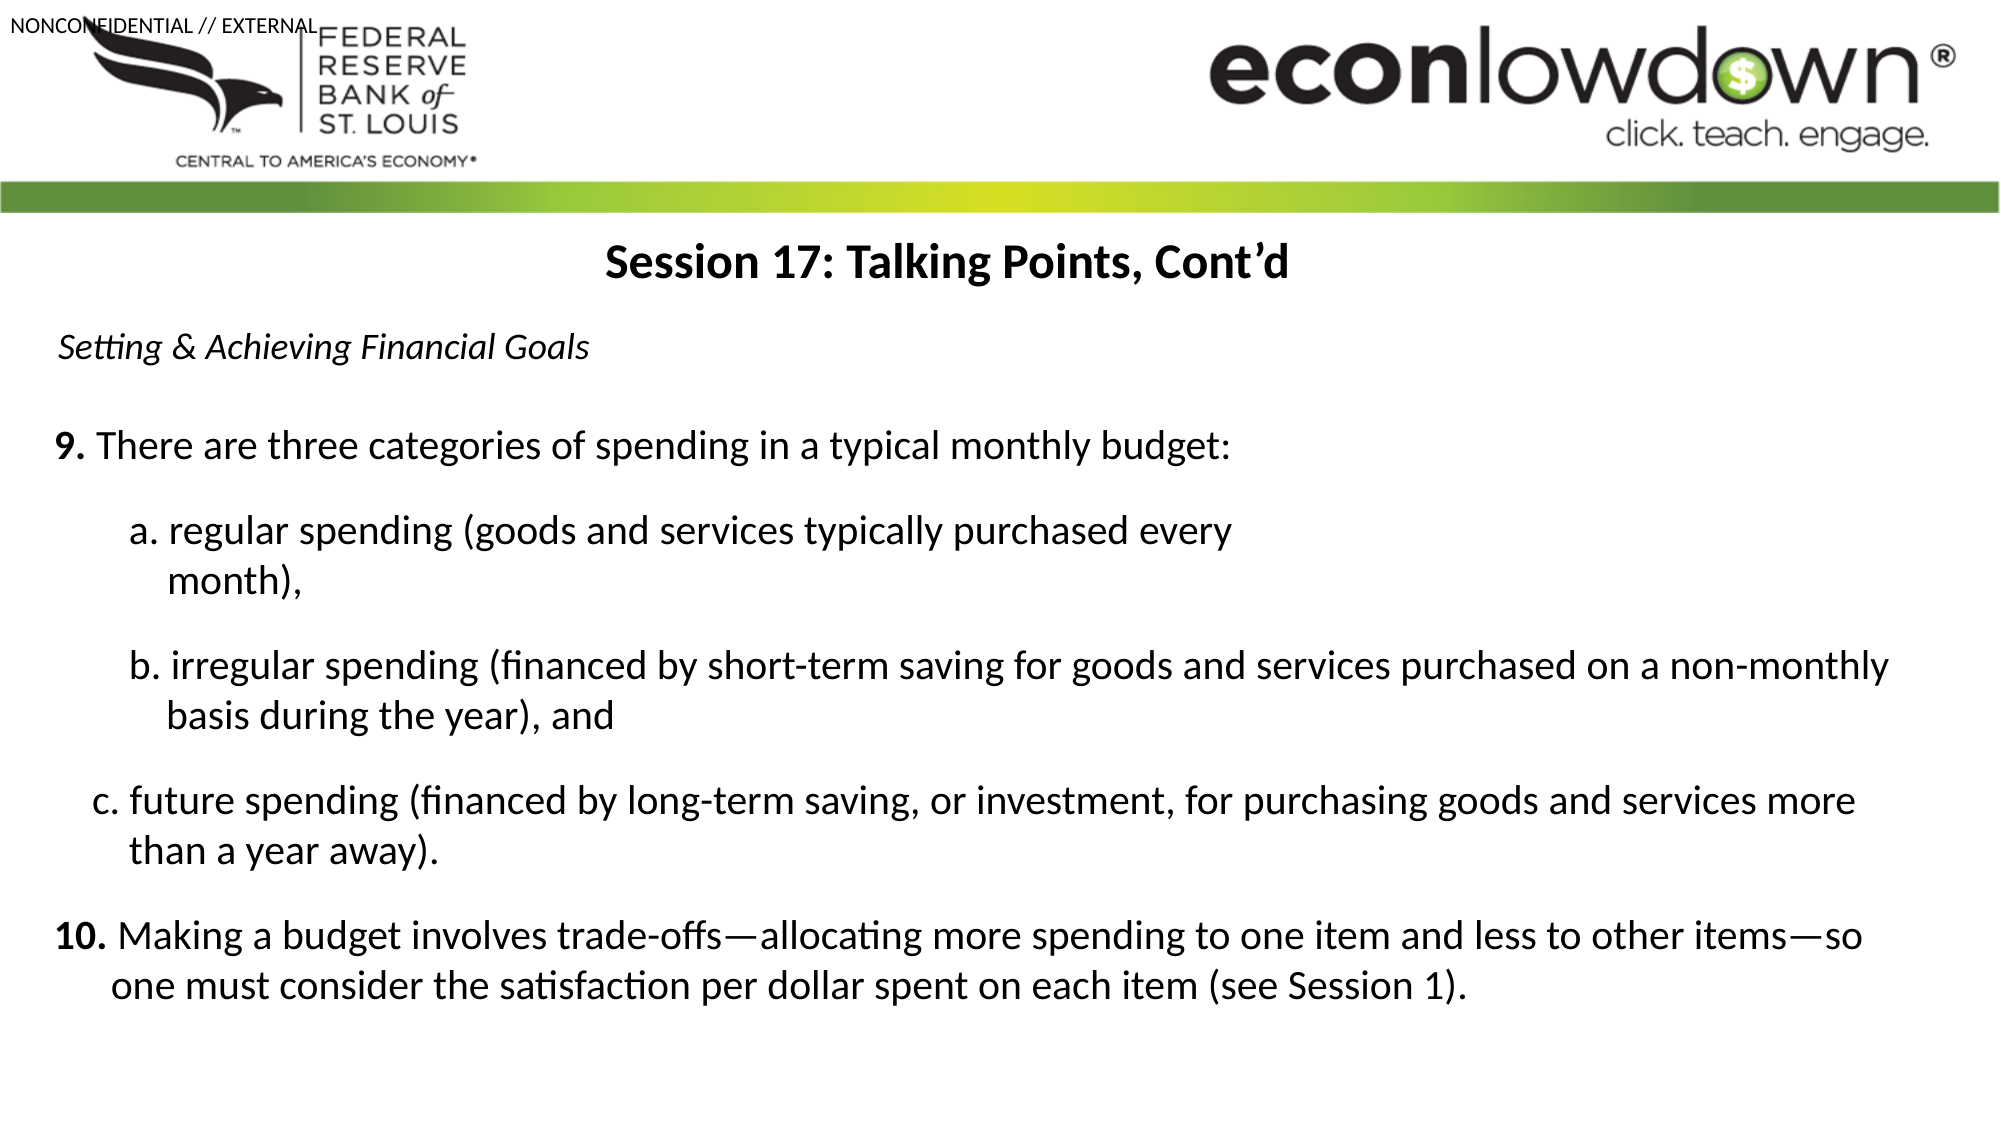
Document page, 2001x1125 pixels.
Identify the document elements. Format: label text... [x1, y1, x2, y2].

text_box Setting & Achieving Financial Goals [43, 314, 605, 375]
picture [0, 0, 2000, 213]
text_box 9. There are three categories of spending in a typical monthly budget: a. regular spending (goods and services typically purchased every month), b. irregular spending (financed by short-term saving for goods and services purchased on a non-monthly basis during the year), and c. future spending (financed by long-term saving, or investment, for purchasing goods and services more than a year away). 10. Making a budget involves trade-offs—allocating more spending to one item and less to other items—so one must consider the satisfaction per dollar spent on each item (see Session 1). [39, 410, 1942, 1016]
text_box Session 17: Talking Points, Cont’d [590, 220, 1548, 296]
